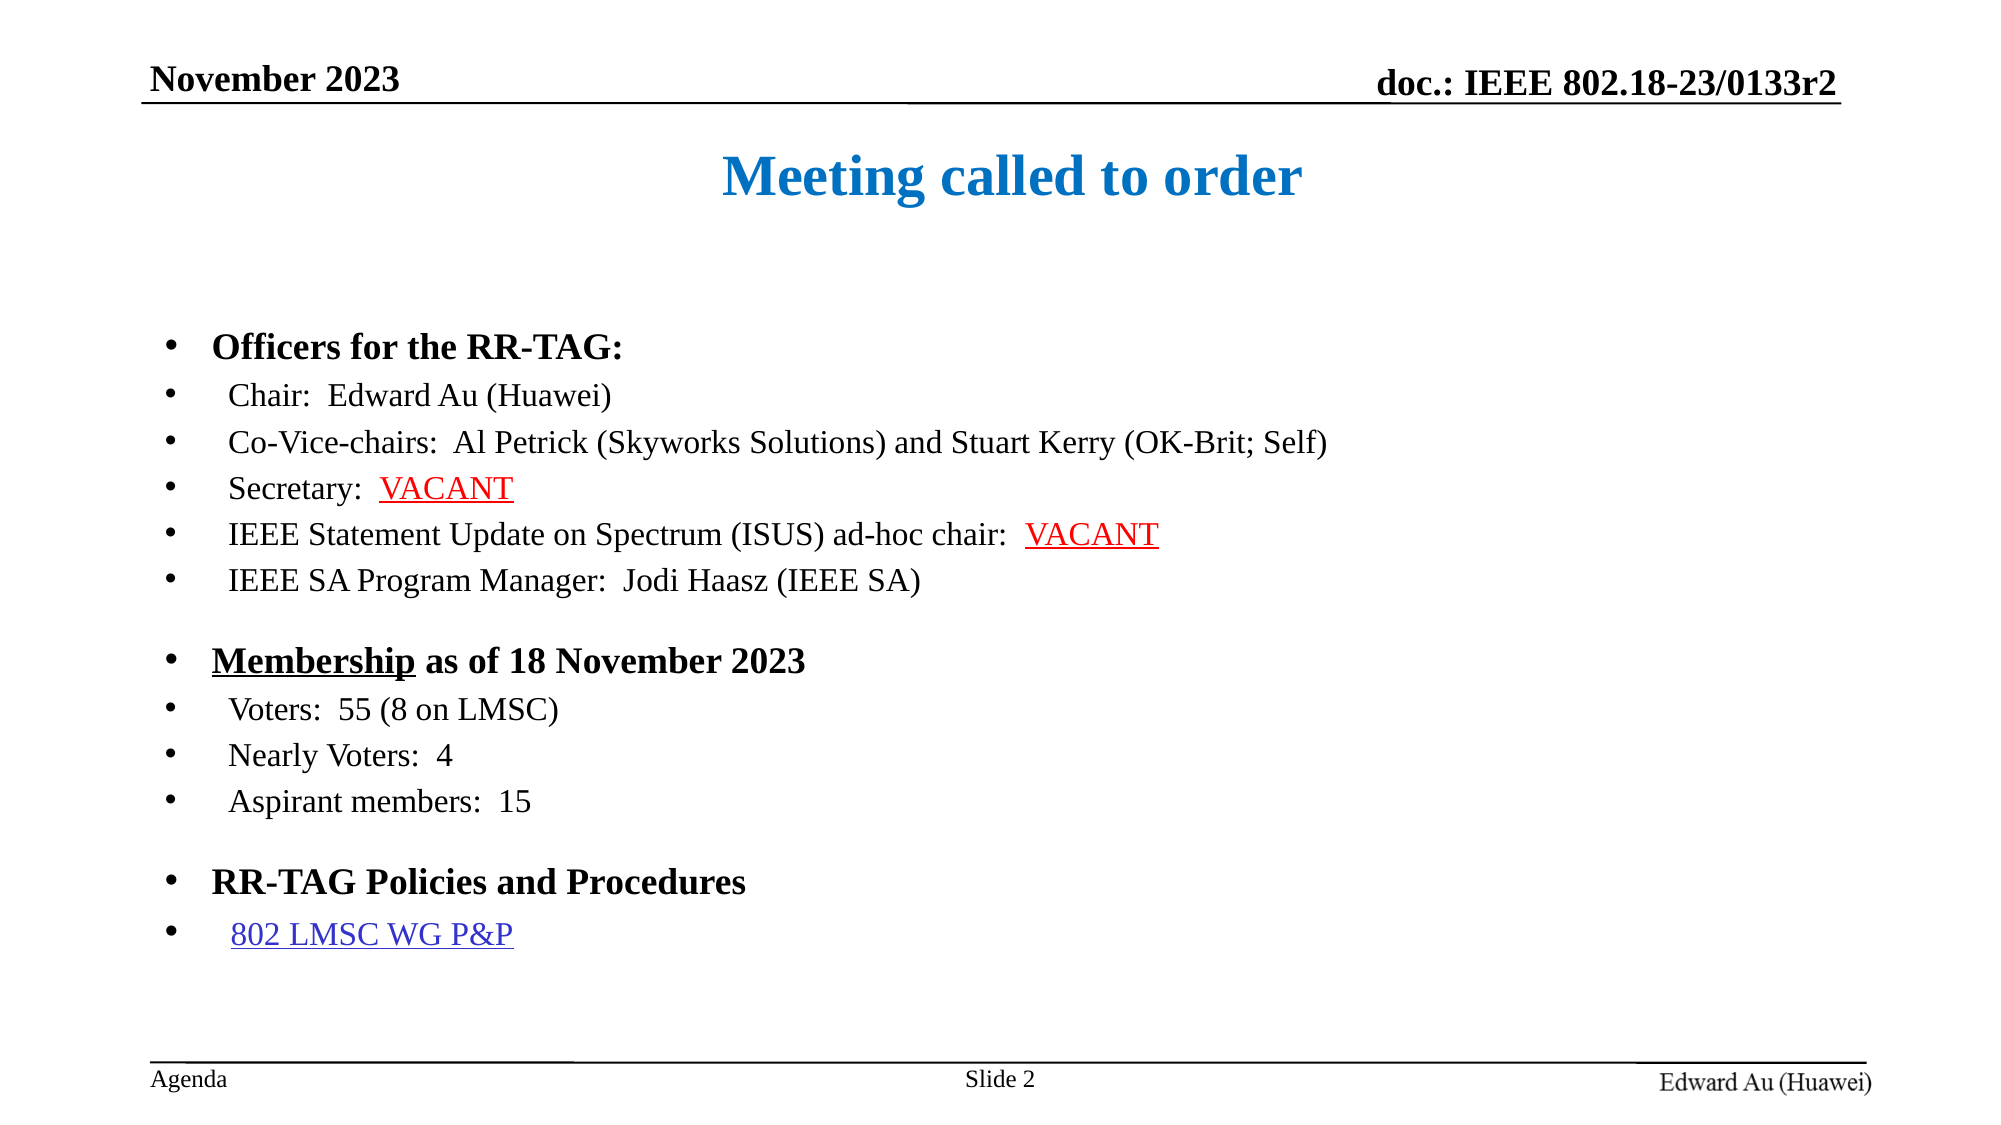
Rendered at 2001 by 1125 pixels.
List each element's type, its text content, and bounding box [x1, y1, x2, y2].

title Meeting called to order [162, 99, 1864, 246]
picture [1174, 1058, 1887, 1113]
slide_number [149, 54, 513, 100]
slide_number Slide 2 [925, 1061, 1076, 1123]
text_box Officers for the RR-TAG: Chair: Edward Au (Huawei) Co-Vice-chairs: Al Petrick (Skyworks Solutions) and Stuart Kerry (OK-Brit; Self) Secretary: VACANT IEEE Statement Update on Spectrum (ISUS) ad-hoc chair: VACANT IEEE SA Program Manager: Jodi Haasz (IEEE SA) Membership as of 18 November 2023 Voters: 55 (8 on LMSC) Nearly Voters: 4 Aspirant members: 15 RR-TAG Policies and Procedures 802 LMSC WG P&P [149, 275, 1875, 1040]
